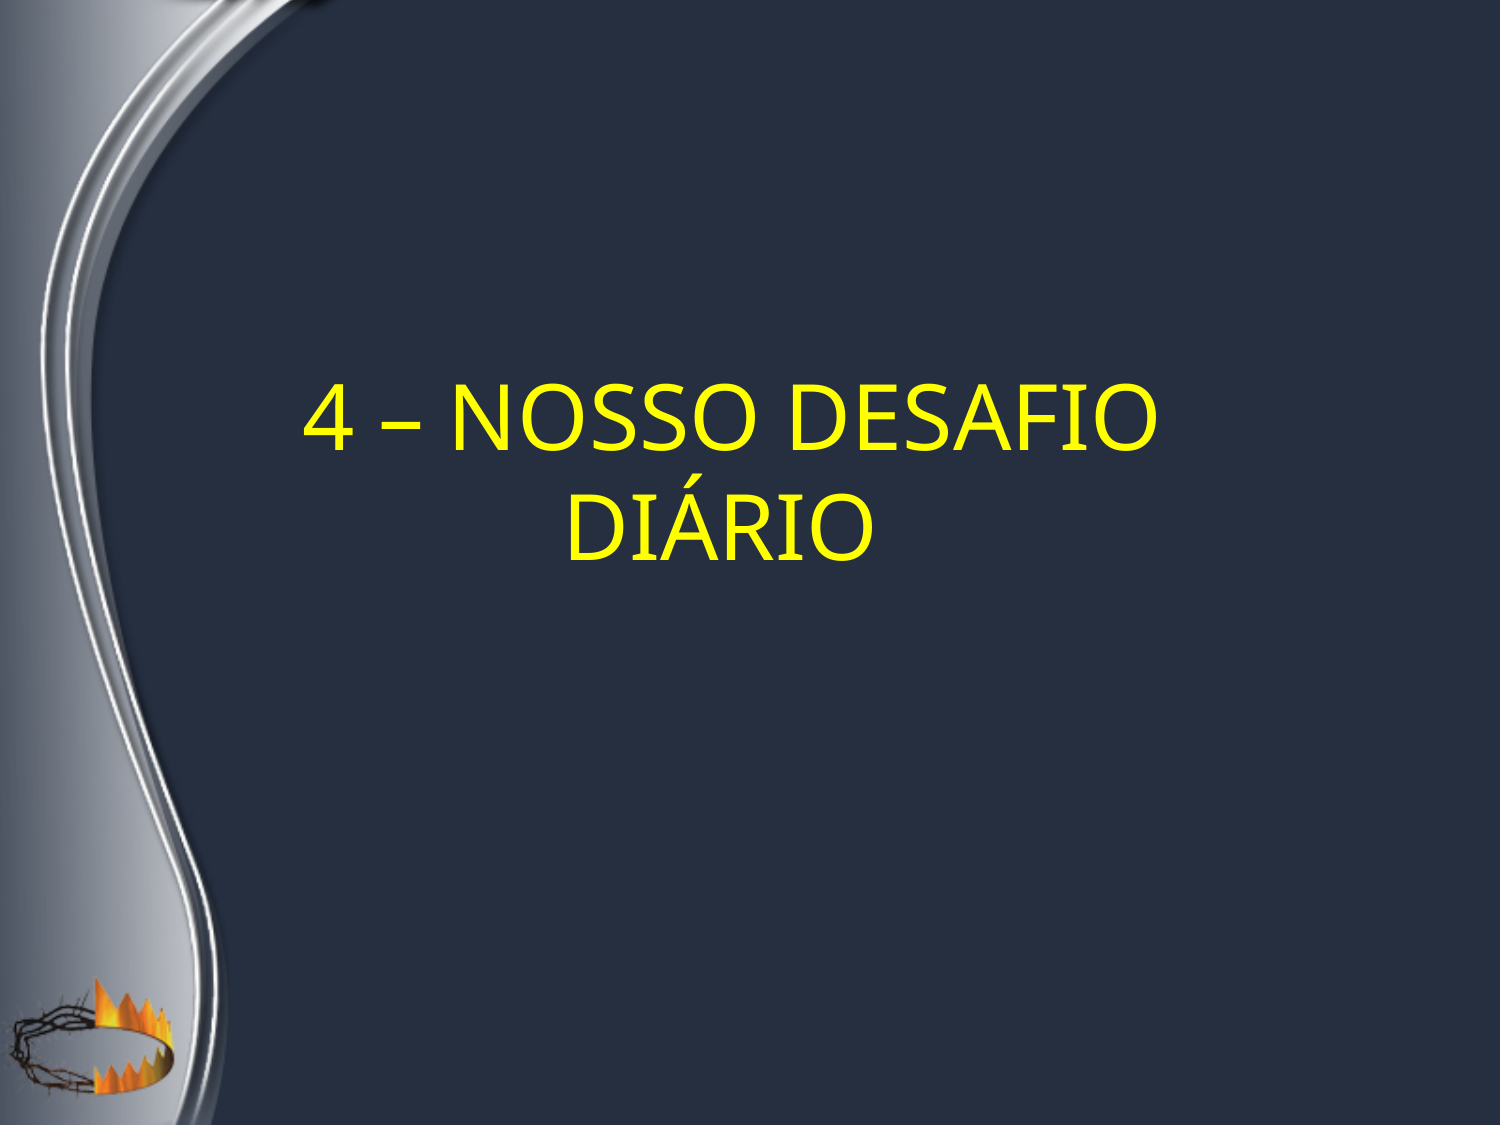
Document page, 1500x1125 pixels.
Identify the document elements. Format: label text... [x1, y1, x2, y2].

picture [0, 0, 1500, 1125]
text_box 4 – Nosso desafio diário [269, 351, 1196, 587]
